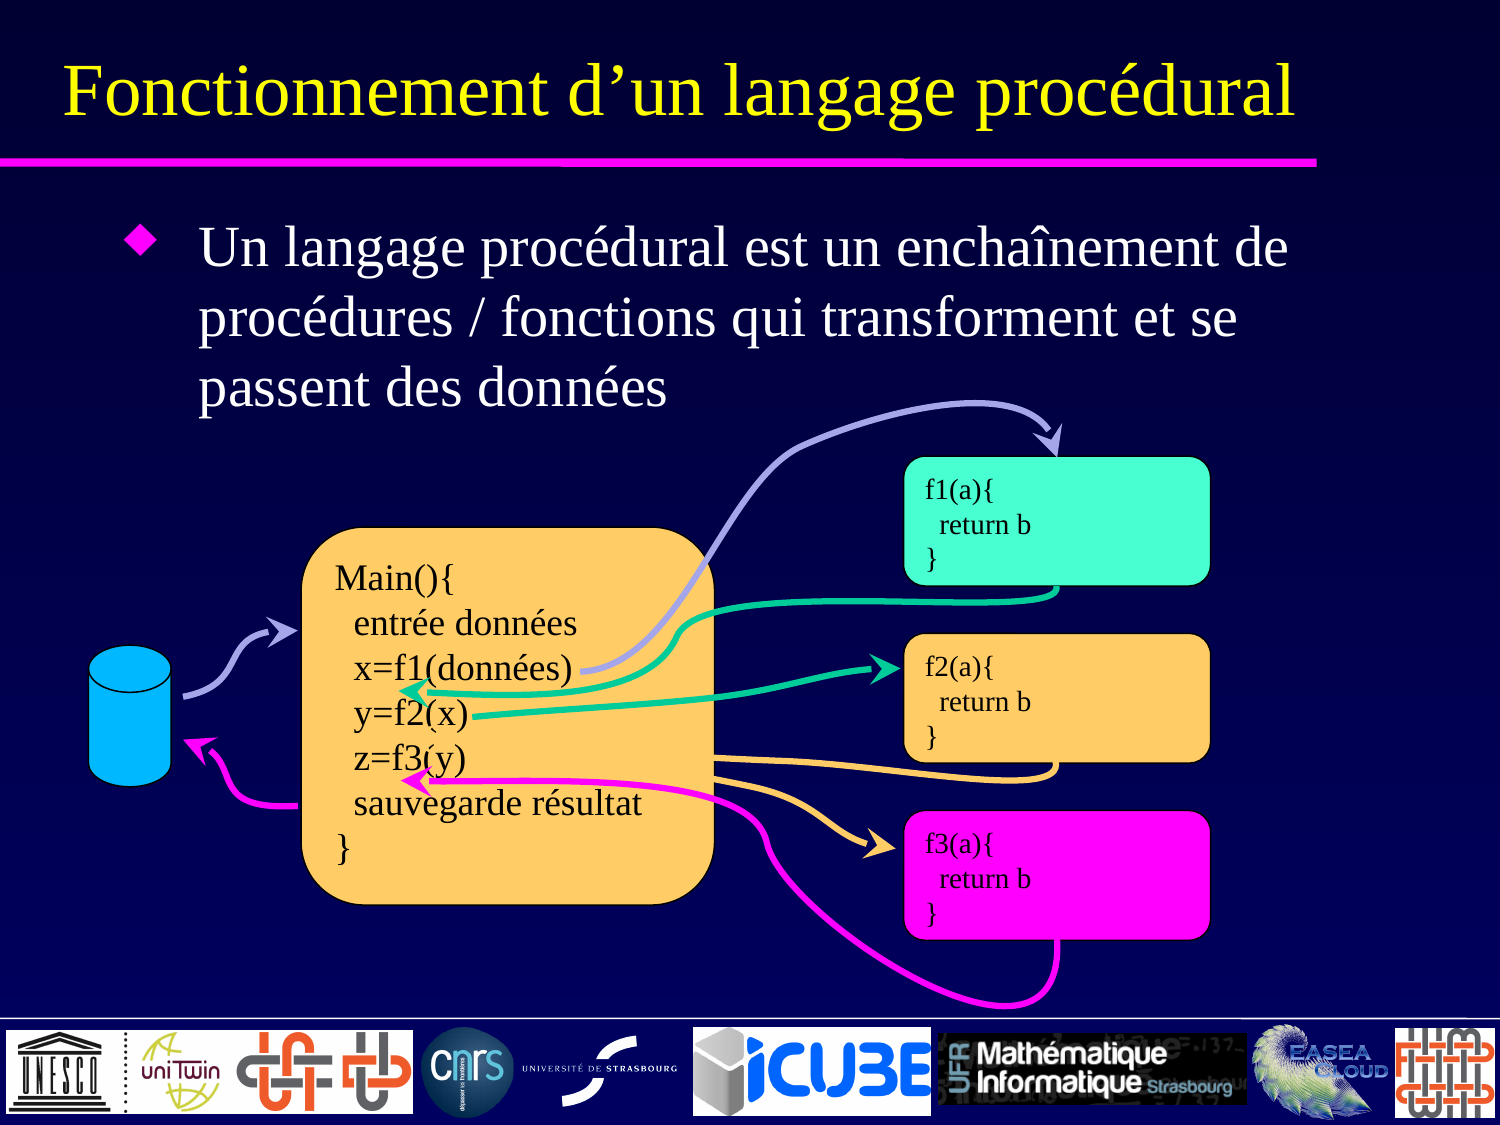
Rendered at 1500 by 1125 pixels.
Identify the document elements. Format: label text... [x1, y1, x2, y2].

text_box [400, 770, 1058, 1007]
text_box [615, 403, 1063, 656]
text_box [403, 728, 1057, 781]
picture [421, 1023, 688, 1119]
text_box f2(a){ return b } [903, 633, 1211, 764]
picture [6, 1030, 413, 1114]
picture [1252, 1024, 1388, 1120]
text_box f1(a){ return b } [903, 456, 1211, 587]
text_box f3(a){ return b } [903, 810, 1211, 941]
text_box [472, 658, 901, 718]
text_box [475, 760, 896, 857]
text_box [398, 585, 1057, 703]
text_box [88, 645, 172, 787]
text_box Main(){ entrée données x=f1(données) y=f2(x) z=f3(y) sauvegarde résultat } [301, 527, 715, 906]
picture [1395, 1028, 1495, 1118]
text_box [183, 736, 298, 807]
title Fonctionnement d’un langage procédural [62, 0, 1338, 196]
list Un langage procédural est un enchaînement de procédures / fonctions qui transforment et se passent des données [123, 208, 1392, 868]
picture [938, 1033, 1247, 1105]
text_box [182, 620, 298, 697]
picture [693, 1027, 931, 1116]
